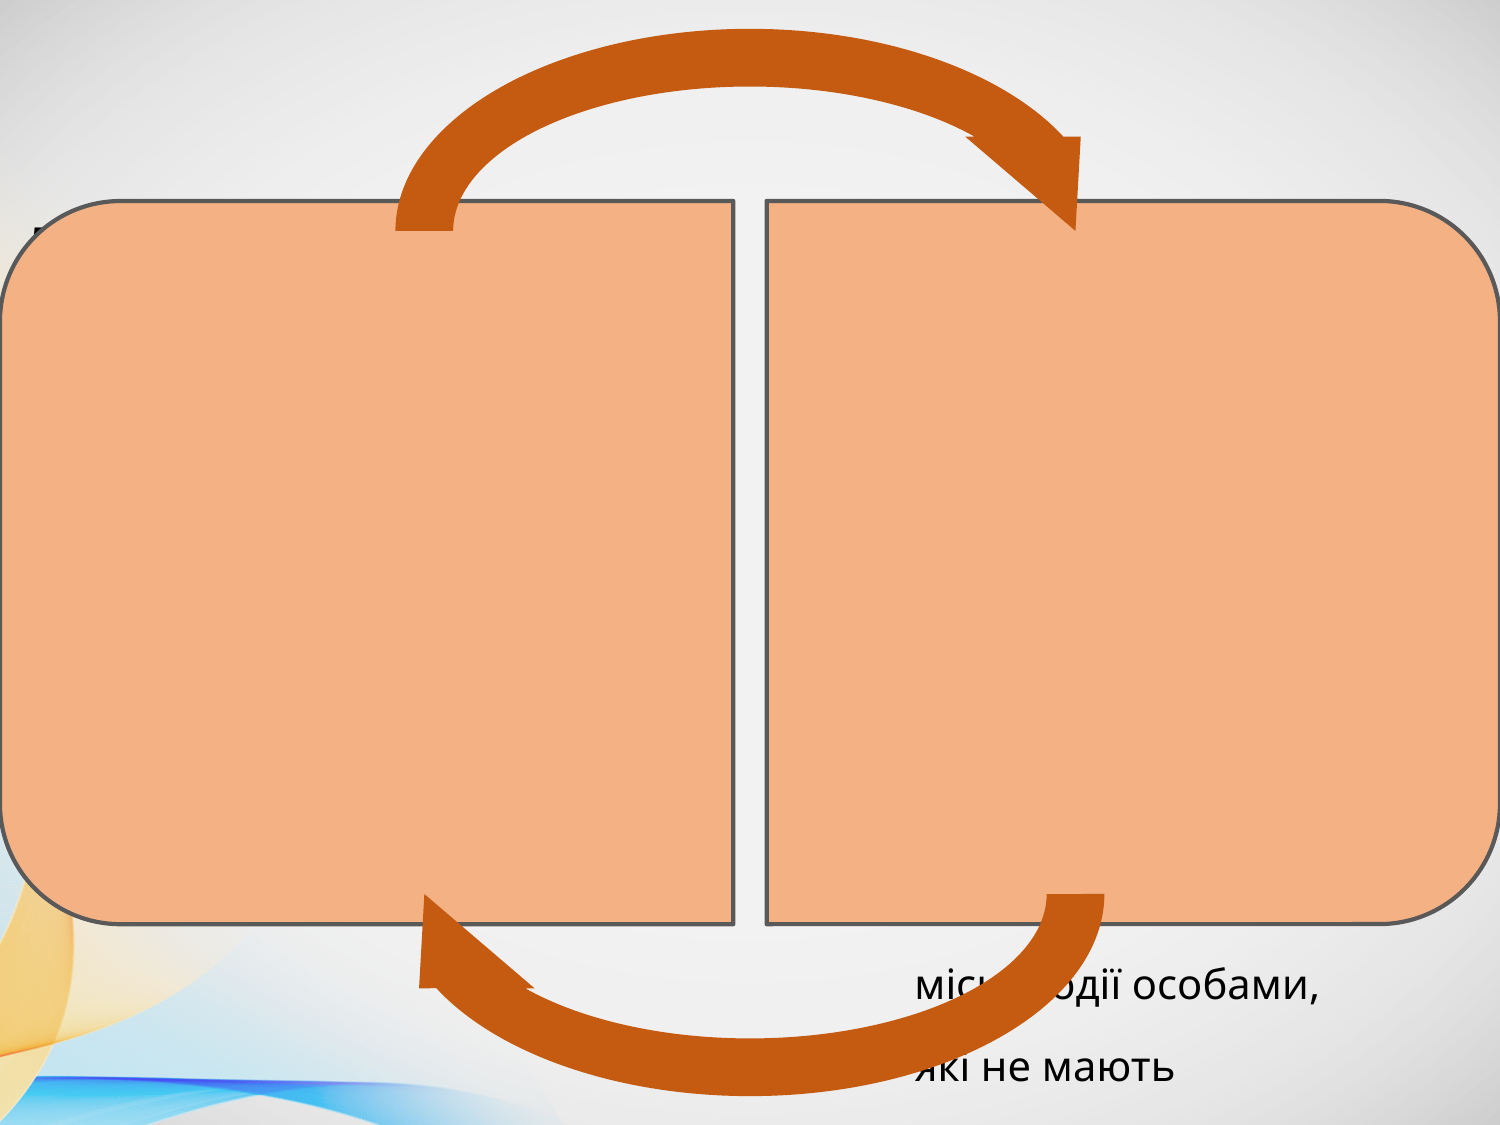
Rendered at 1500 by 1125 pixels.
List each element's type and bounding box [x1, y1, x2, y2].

text_box [0, 0, 1500, 1125]
